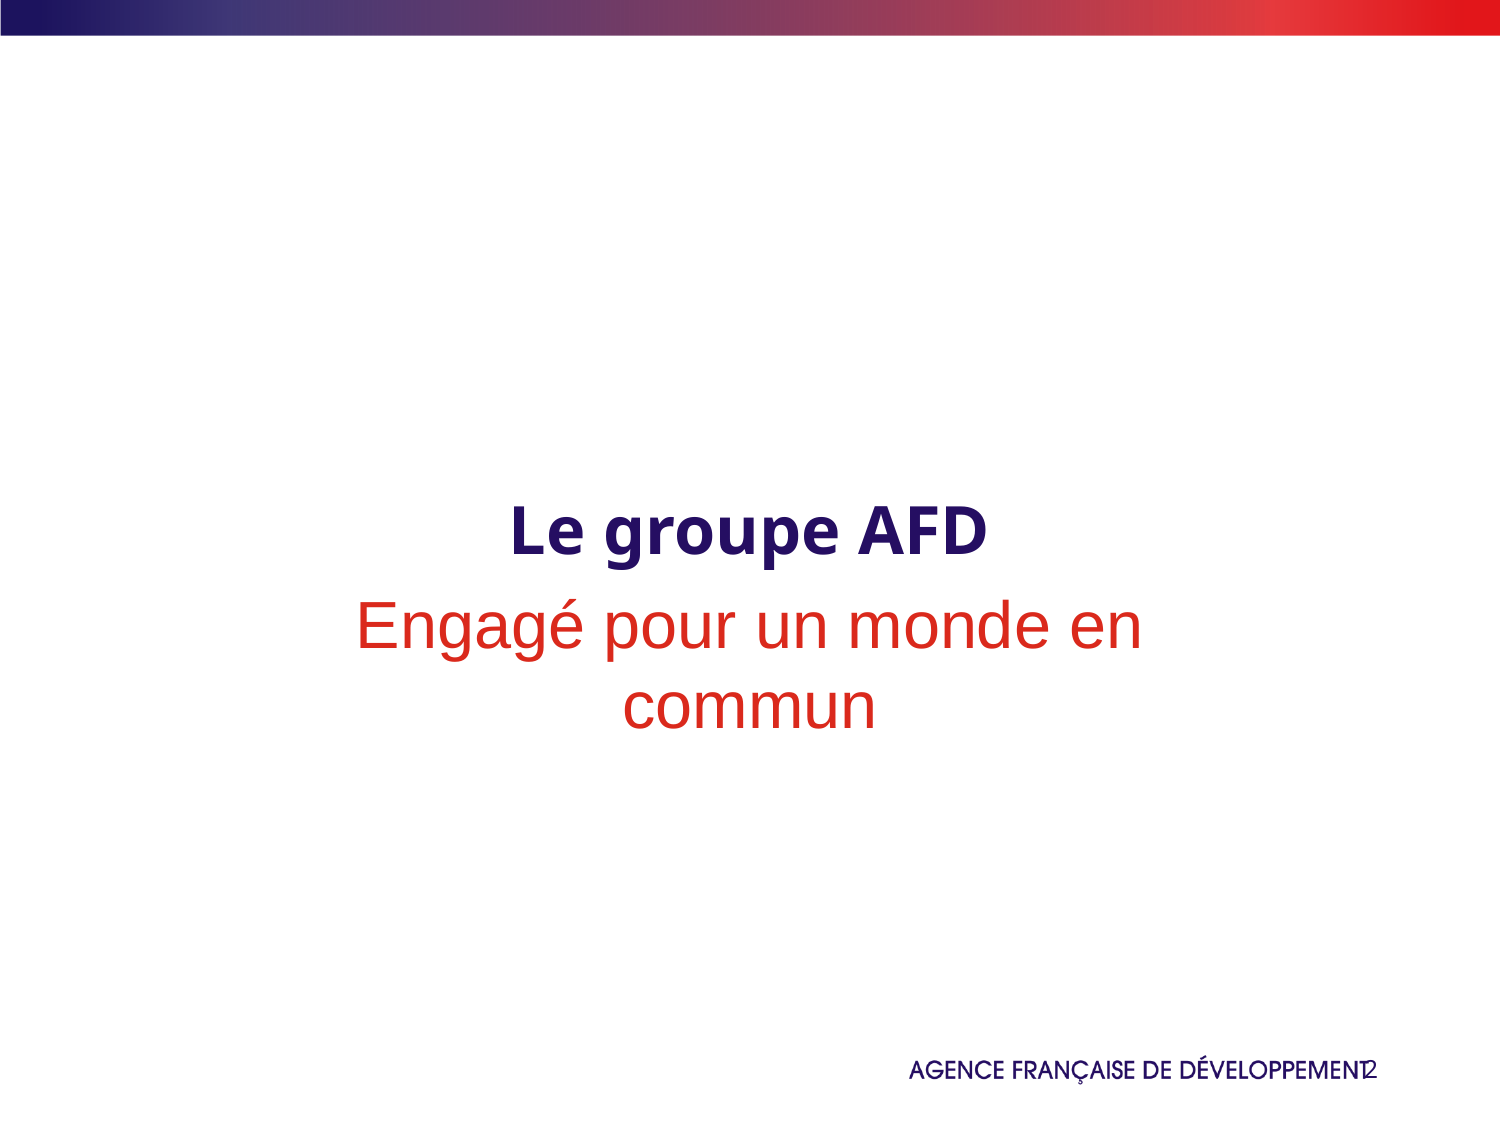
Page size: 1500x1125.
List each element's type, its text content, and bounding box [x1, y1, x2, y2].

subtitle Engagé pour un monde en commun [225, 574, 1275, 677]
picture [891, 1045, 1376, 1092]
list Le groupe AFD [188, 480, 1312, 575]
picture [0, 0, 1500, 46]
